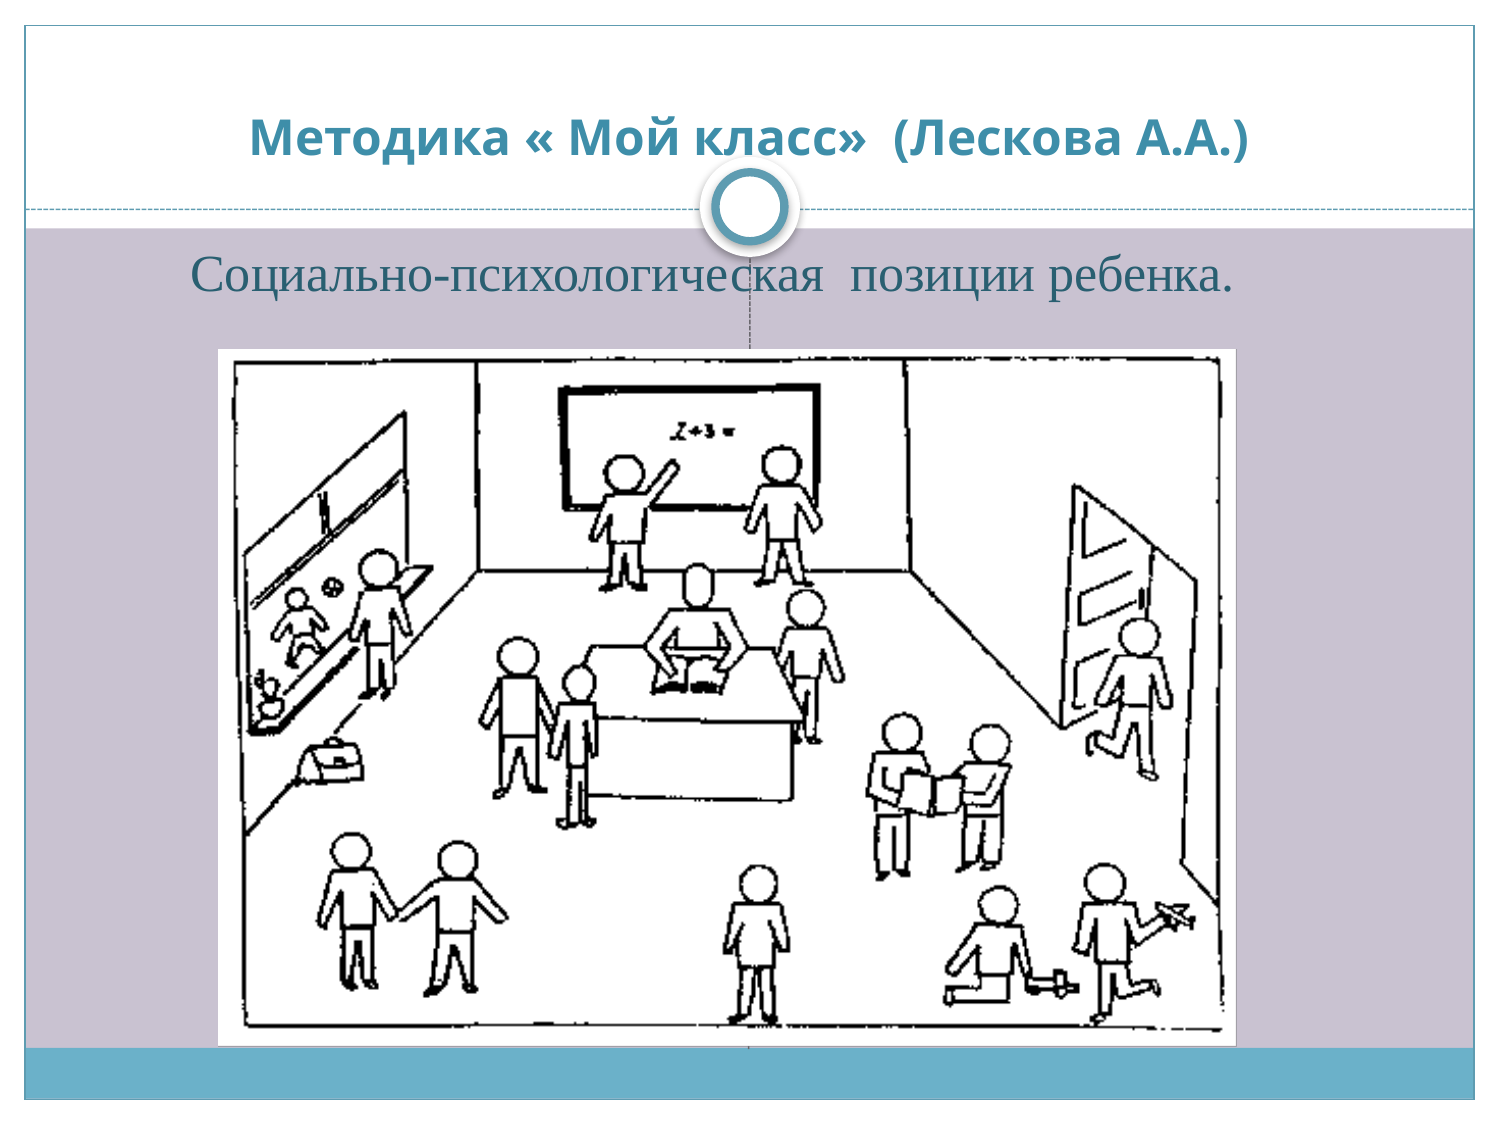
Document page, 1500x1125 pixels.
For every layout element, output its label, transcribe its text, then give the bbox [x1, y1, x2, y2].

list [218, 349, 1239, 1049]
title Методика « Мой класс» (Лескова А.А.) [49, 37, 1450, 232]
list Социально-психологическая позиции ребенка. [49, 231, 1376, 993]
